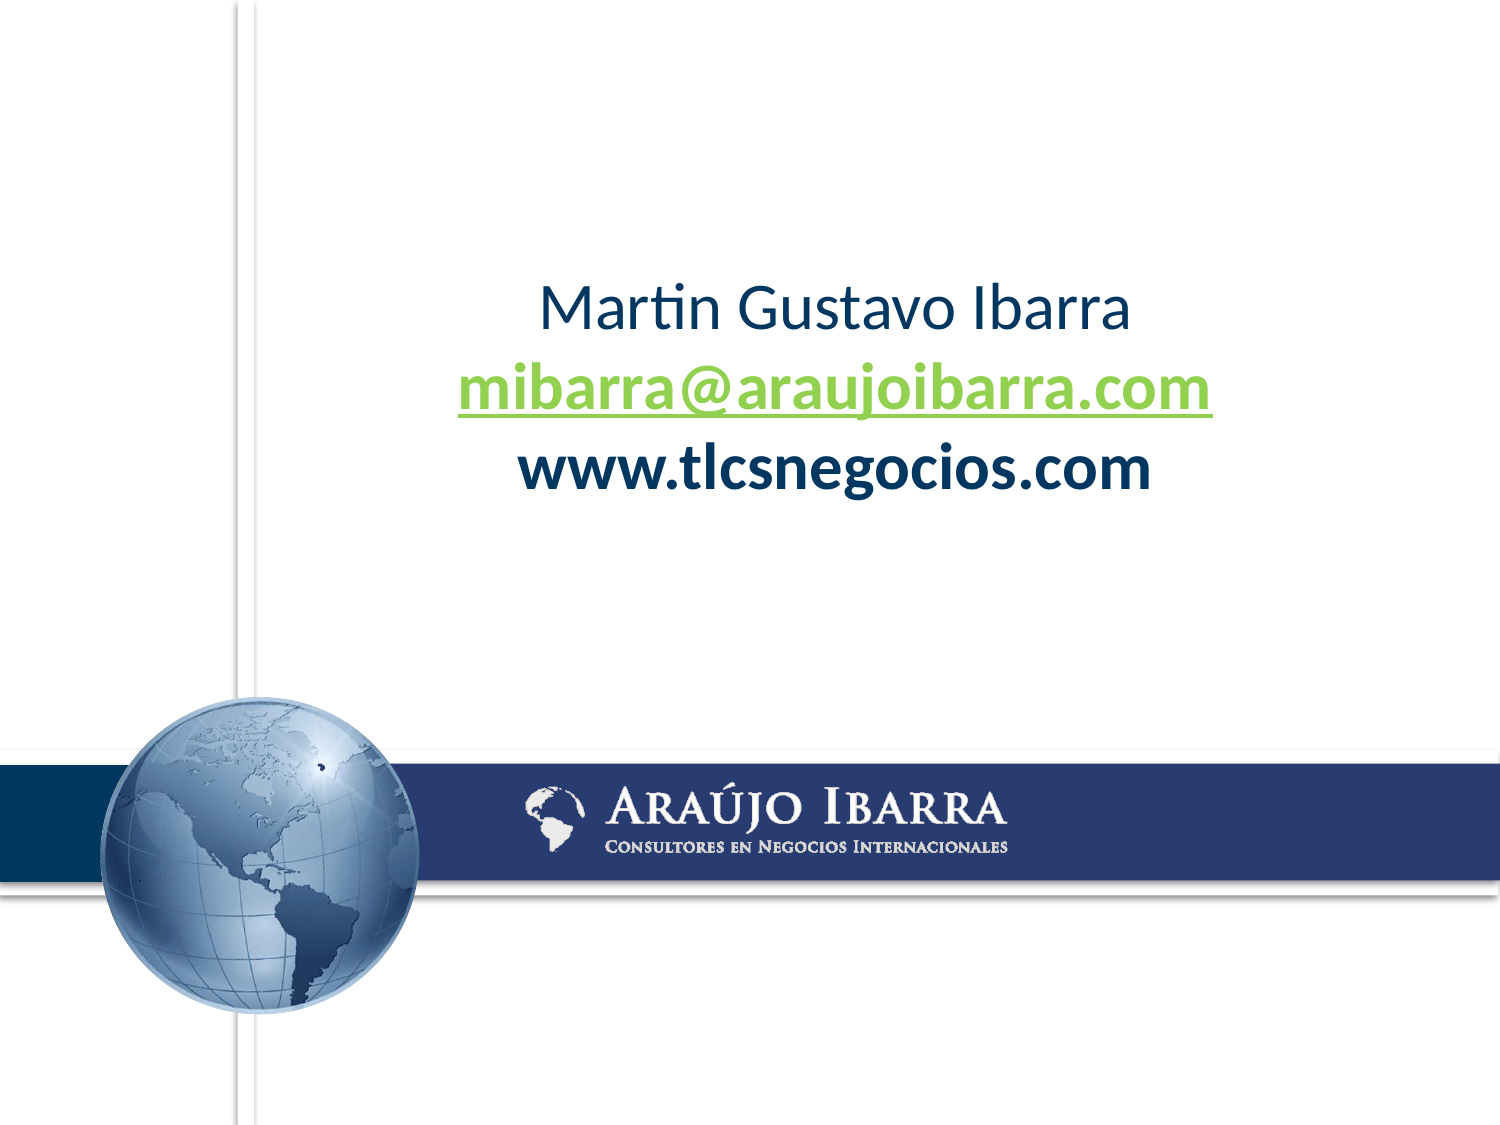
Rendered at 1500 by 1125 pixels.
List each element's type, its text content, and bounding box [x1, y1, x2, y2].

picture [100, 696, 420, 1015]
text_box Martin Gustavo Ibarra mibarra@araujoibarra.com www.tlcsnegocios.com [419, 255, 1252, 510]
picture [513, 777, 1022, 865]
